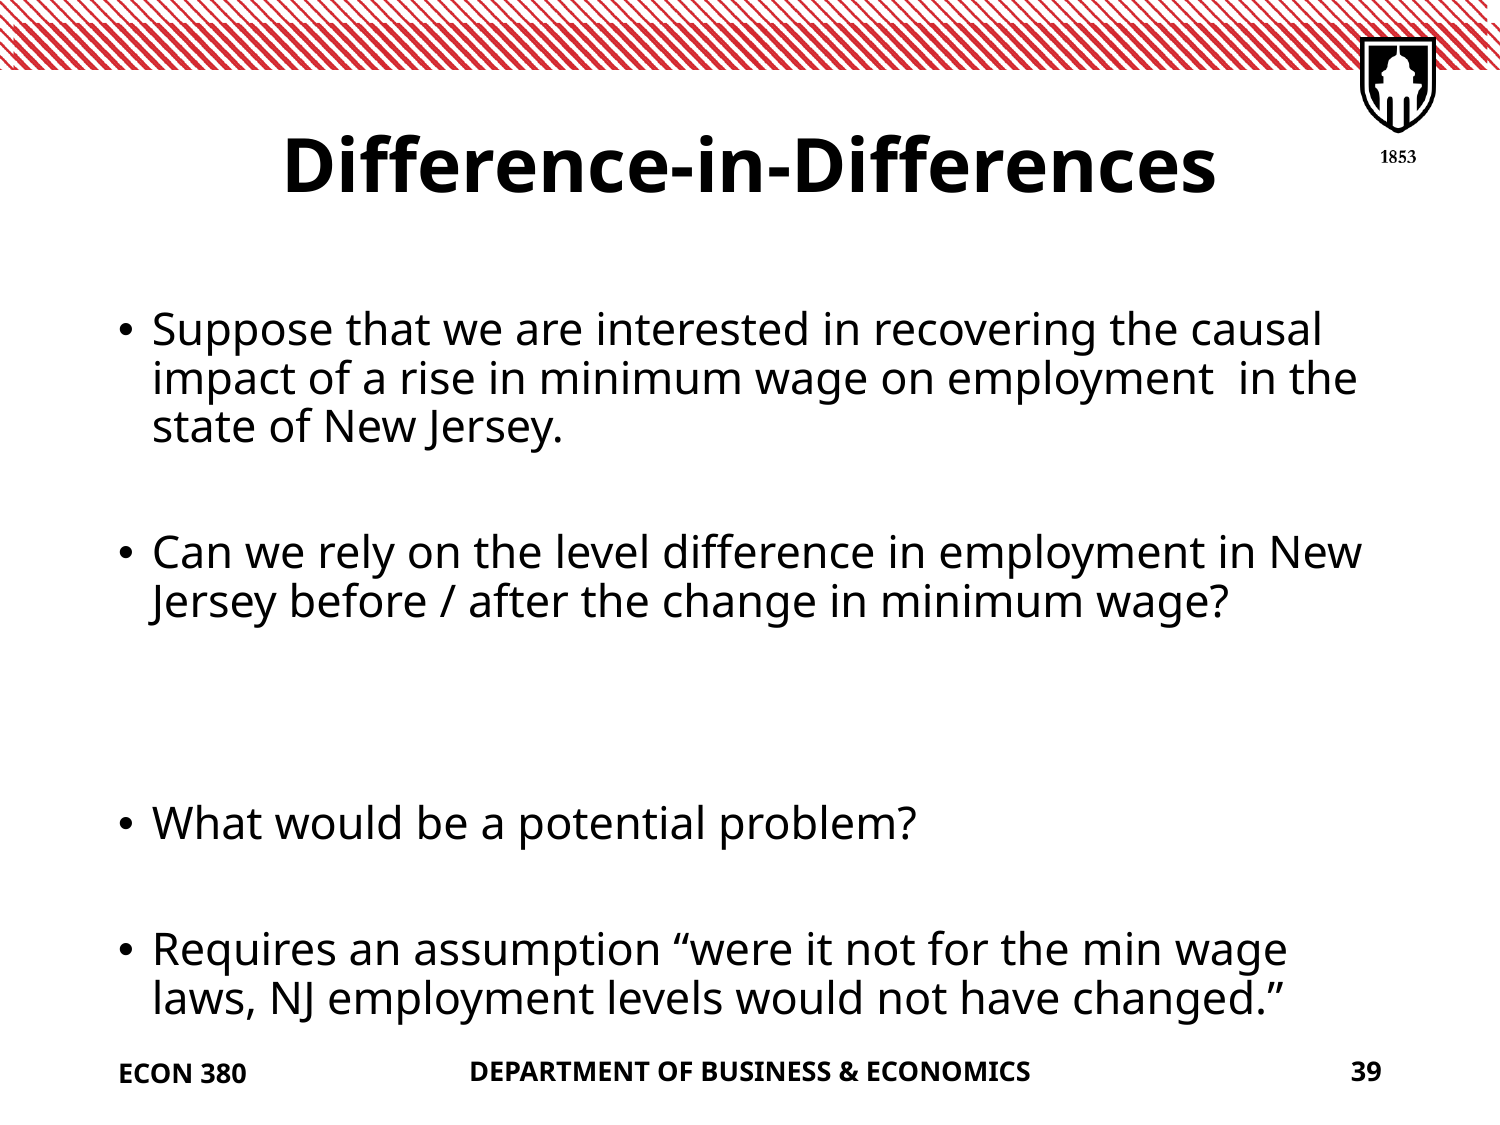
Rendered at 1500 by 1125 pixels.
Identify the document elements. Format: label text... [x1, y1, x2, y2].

picture [0, 0, 1500, 163]
slide_number ECON 380 [103, 1042, 277, 1103]
title Difference-in-Differences [103, 59, 1397, 278]
footer DEPARTMENT OF BUSINESS & ECONOMICS [277, 1042, 1059, 1103]
slide_number 39 [1059, 1042, 1397, 1103]
